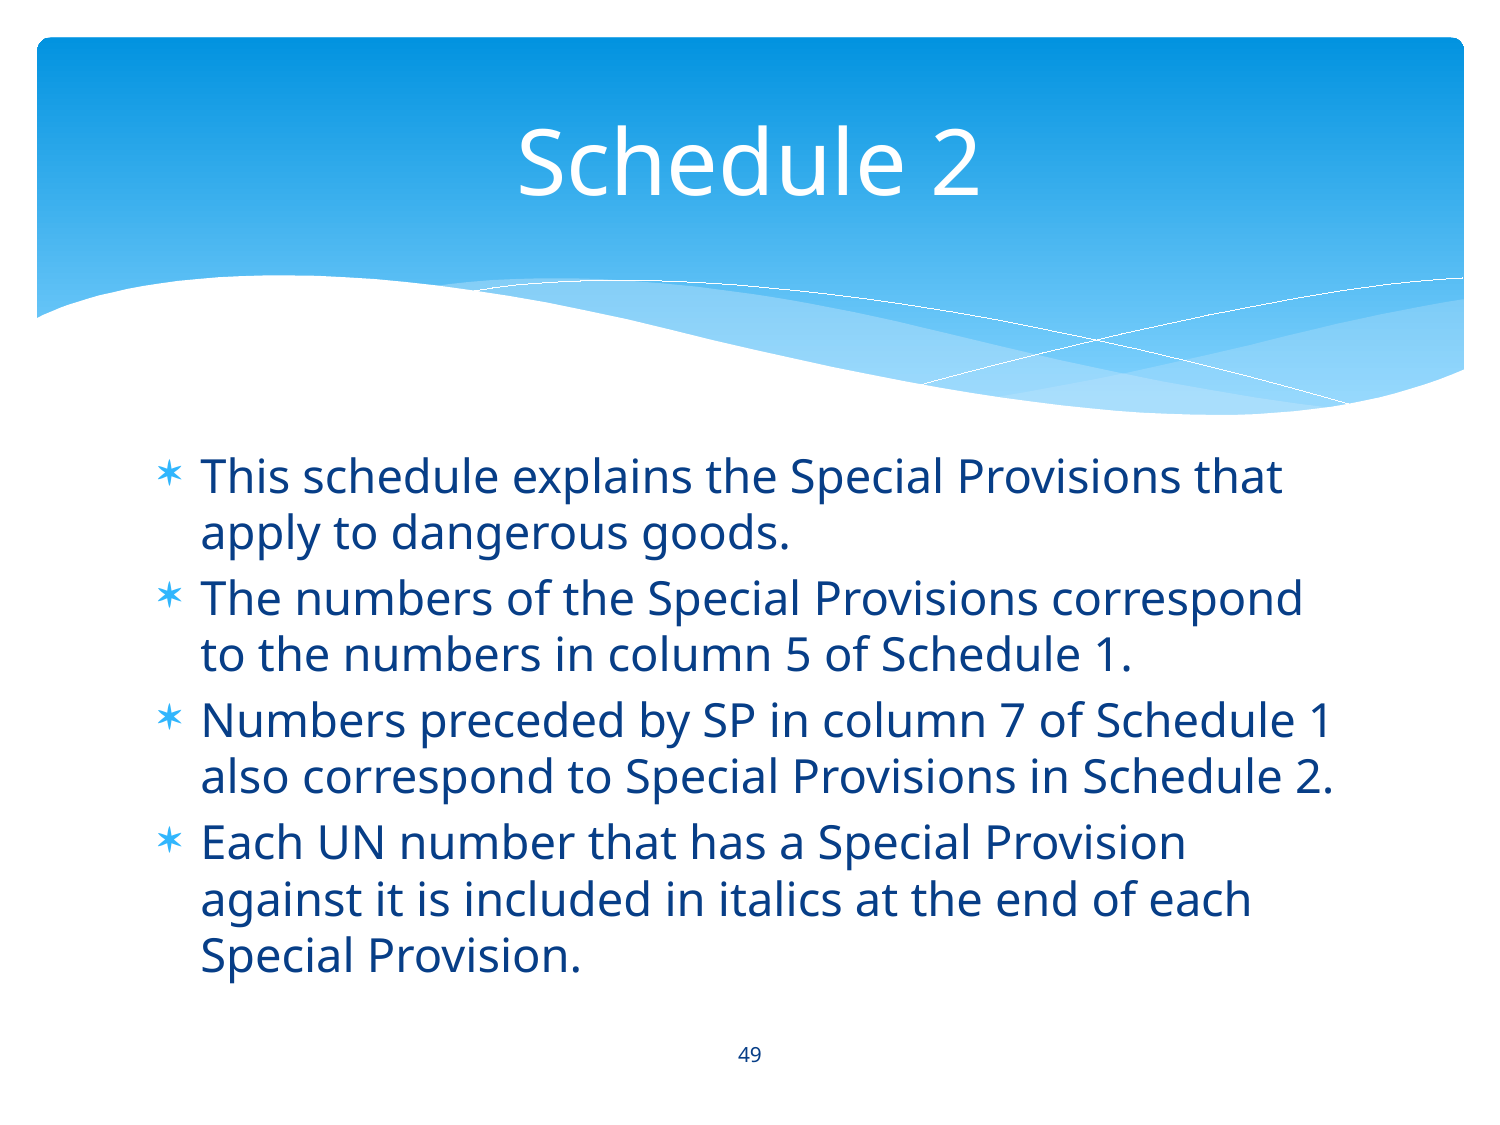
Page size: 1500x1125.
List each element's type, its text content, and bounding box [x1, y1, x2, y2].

slide_number 49 [654, 1025, 846, 1086]
list This schedule explains the Special Provisions that apply to dangerous goods. The numbers of the Special Provisions correspond to the numbers in column 5 of Schedule 1. Numbers preceded by SP in column 7 of Schedule 1 also correspond to Special Provisions in Schedule 2. Each UN number that has a Special Provision against it is included in italics at the end of each Special Provision. [143, 438, 1359, 1005]
title Schedule 2 [75, 55, 1425, 261]
